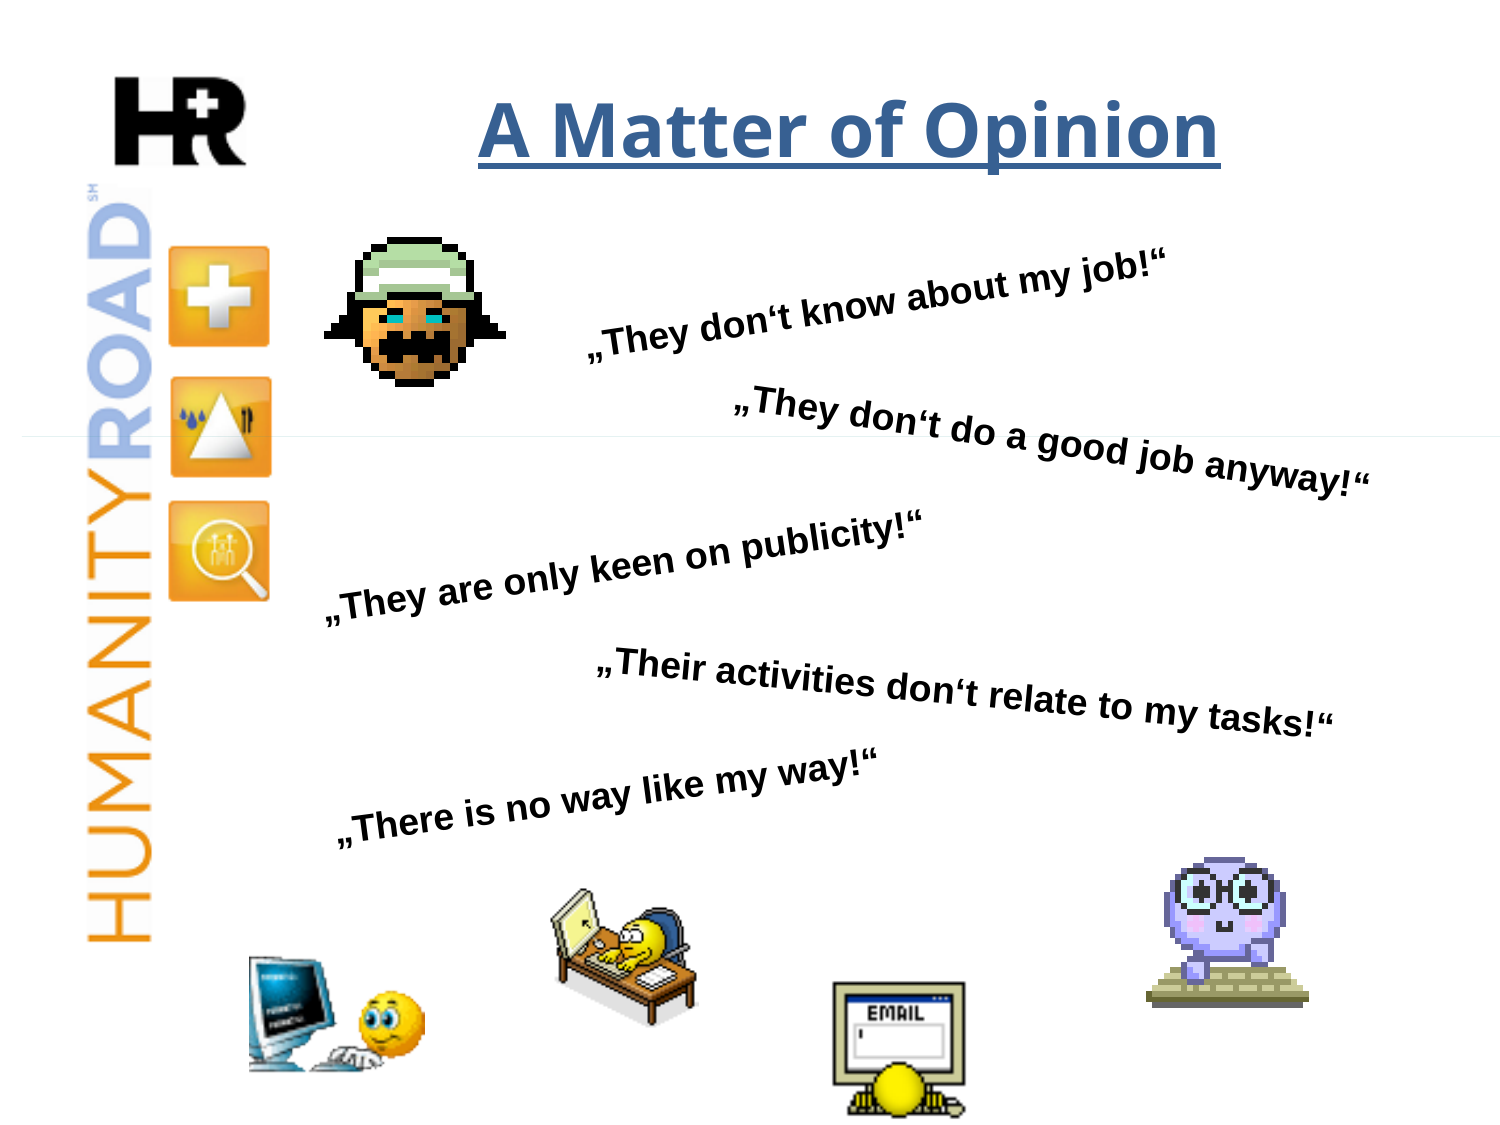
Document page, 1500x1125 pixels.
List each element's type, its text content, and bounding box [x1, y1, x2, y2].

text_box „They are only keen on publicity!“ [302, 487, 944, 640]
title A Matter of Opinion [337, 62, 1363, 181]
picture [549, 887, 699, 1030]
picture [824, 977, 976, 1125]
picture [1112, 799, 1344, 1032]
text_box „Their activities don‘t relate to my tasks!“ [578, 625, 1353, 757]
text_box „They don‘t do a good job anyway!“ [715, 362, 1390, 517]
text_box „They don‘t know about my job!“ [564, 225, 1188, 377]
picture [324, 237, 506, 387]
picture [62, 437, 426, 1081]
text_box „There is no way like my way!“ [315, 725, 899, 862]
picture [62, 297, 300, 436]
picture [62, 37, 300, 296]
